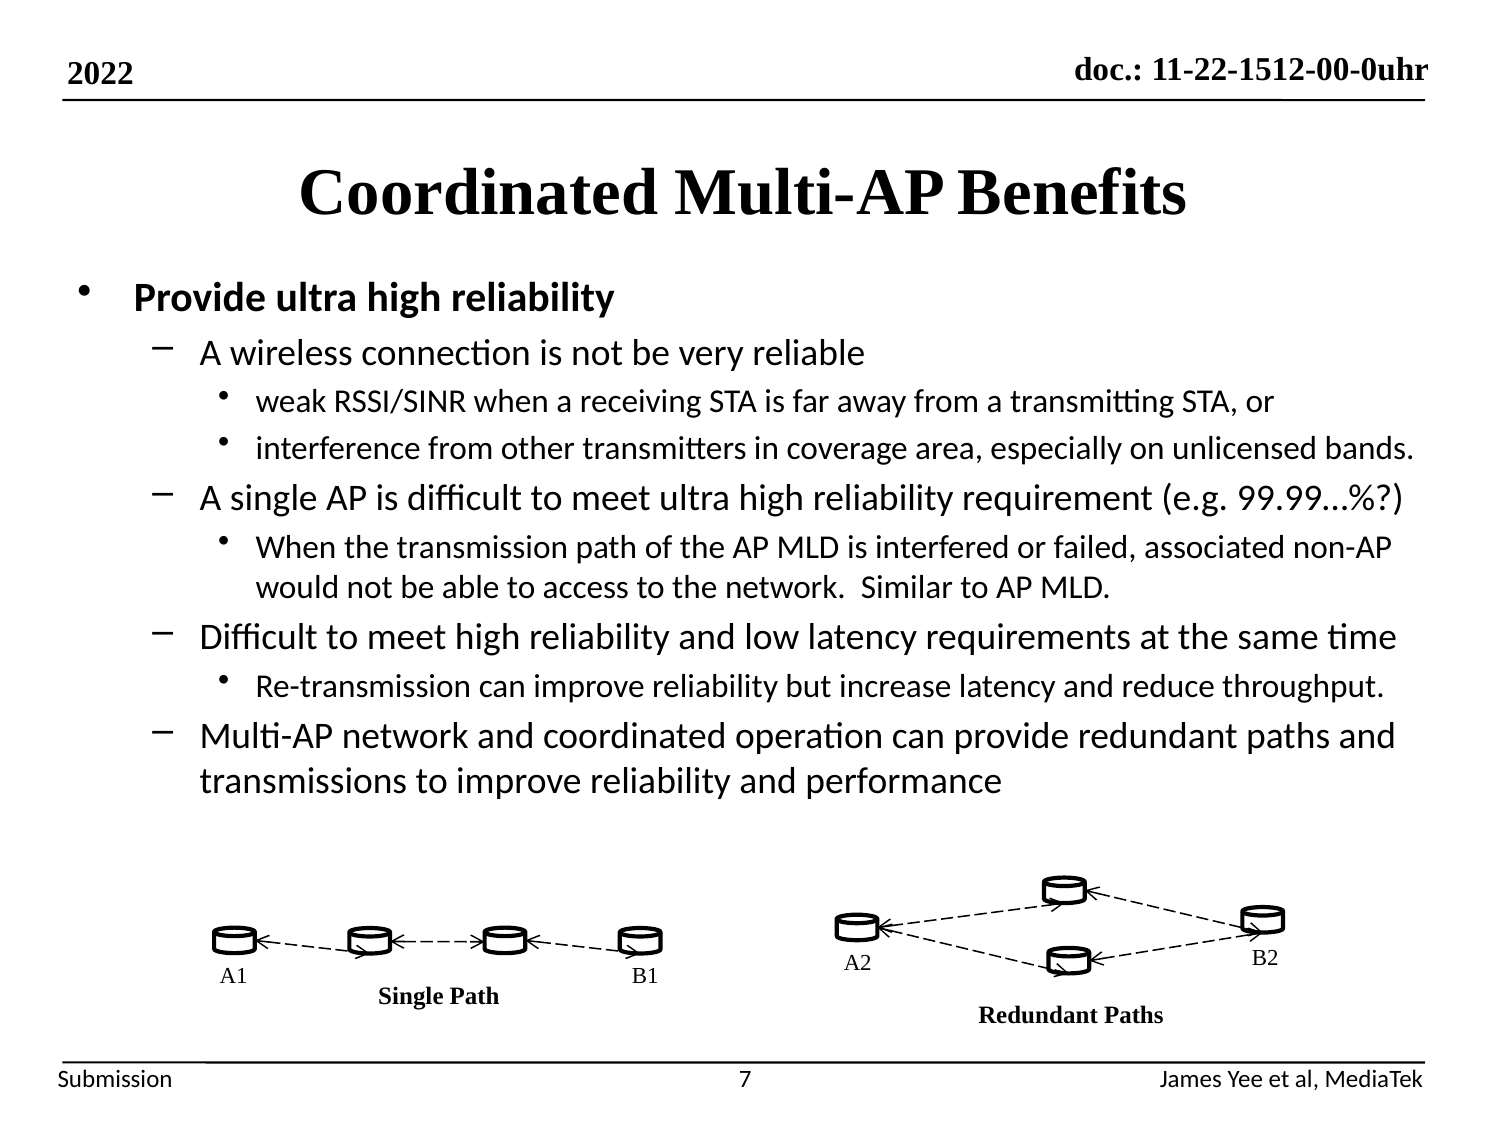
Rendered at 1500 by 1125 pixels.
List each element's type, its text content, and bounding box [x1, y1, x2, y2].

list Provide ultra high reliability A wireless connection is not be very reliable weak RSSI/SINR when a receiving STA is far away from a transmitting STA, or interference from other transmitters in coverage area, especially on unlicensed bands. A single AP is difficult to meet ultra high reliability requirement (e.g. 99.99…%?) When the transmission path of the AP MLD is interfered or failed, associated non-AP would not be able to access to the network. Similar to AP MLD. Difficult to meet high reliability and low latency requirements at the same time Re-transmission can improve reliability but increase latency and reduce throughput. Multi-AP network and coordinated operation can provide redundant paths and transmissions to improve reliability and performance [62, 262, 1463, 838]
title Coordinated Multi-AP Benefits [62, 112, 1426, 262]
slide_number 7 [722, 1061, 768, 1093]
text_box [212, 927, 667, 1018]
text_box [836, 877, 1287, 1038]
